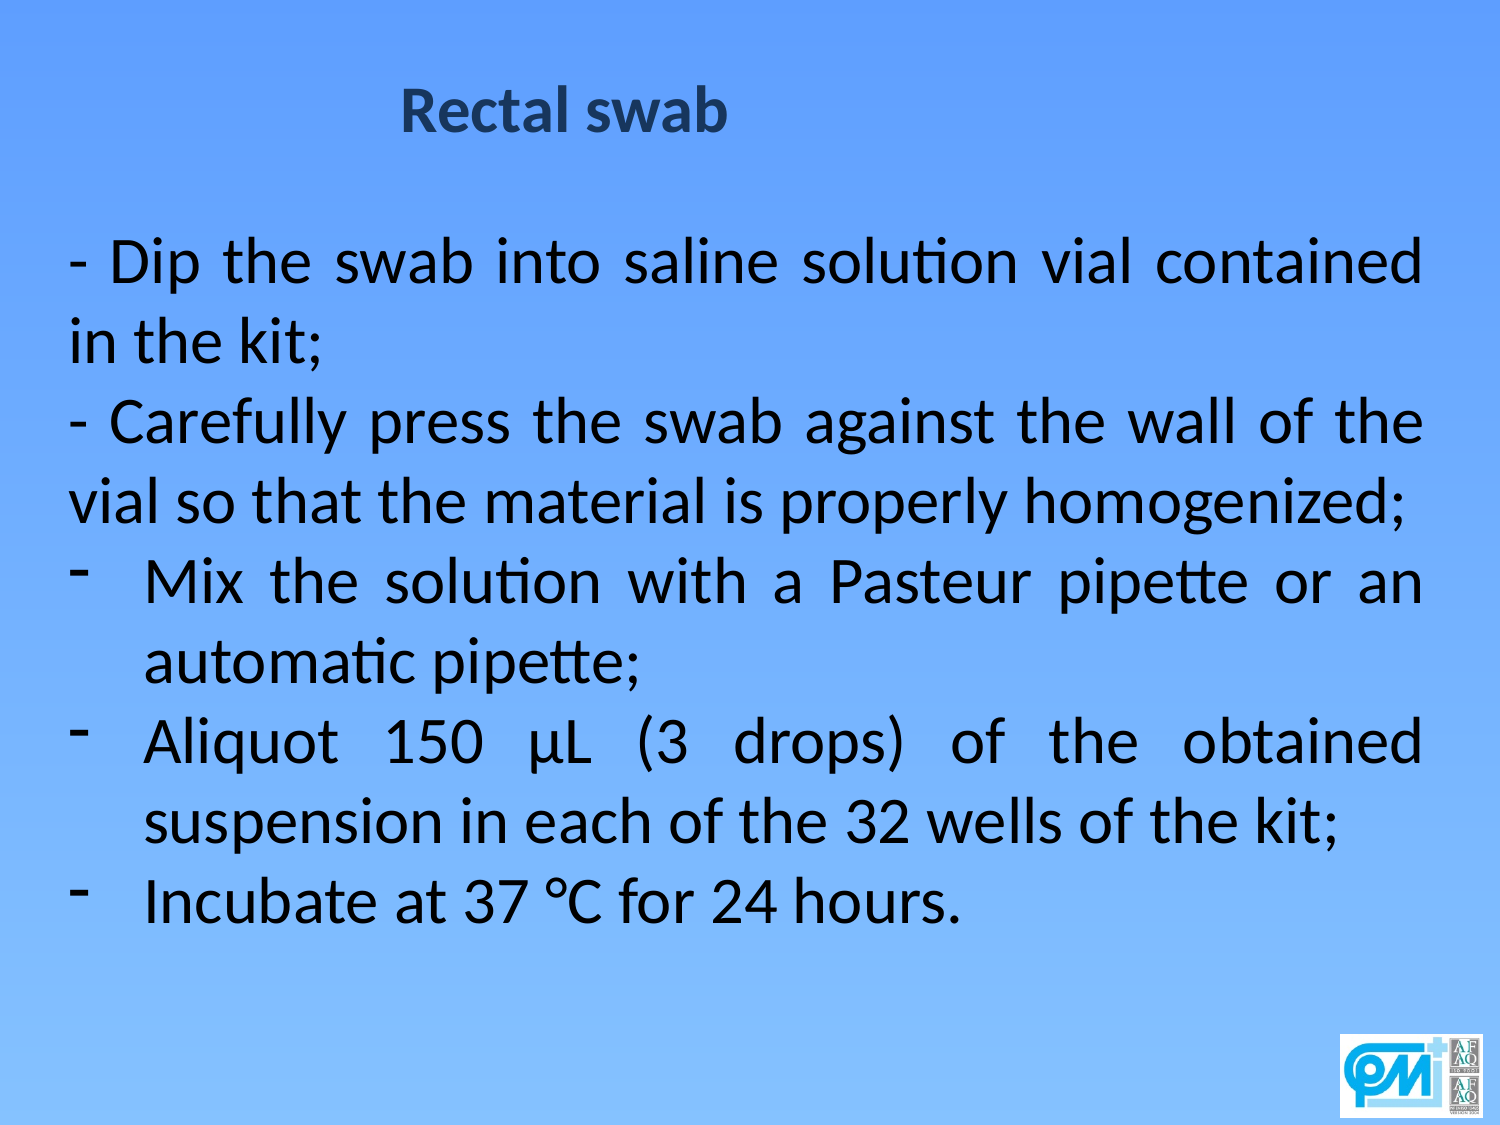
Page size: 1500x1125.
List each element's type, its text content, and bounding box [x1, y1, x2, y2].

text_box - Dip the swab into saline solution vial contained in the kit; - Carefully press the swab against the wall of the vial so that the material is properly homogenized; Mix the solution with a Pasteur pipette or an automatic pipette; Aliquot 150 μL (3 drops) of the obtained suspension in each of the 32 wells of the kit; Incubate at 37 °C for 24 hours. [53, 129, 1441, 945]
text_box Rectal swab [135, 58, 995, 154]
picture [1340, 1034, 1483, 1118]
